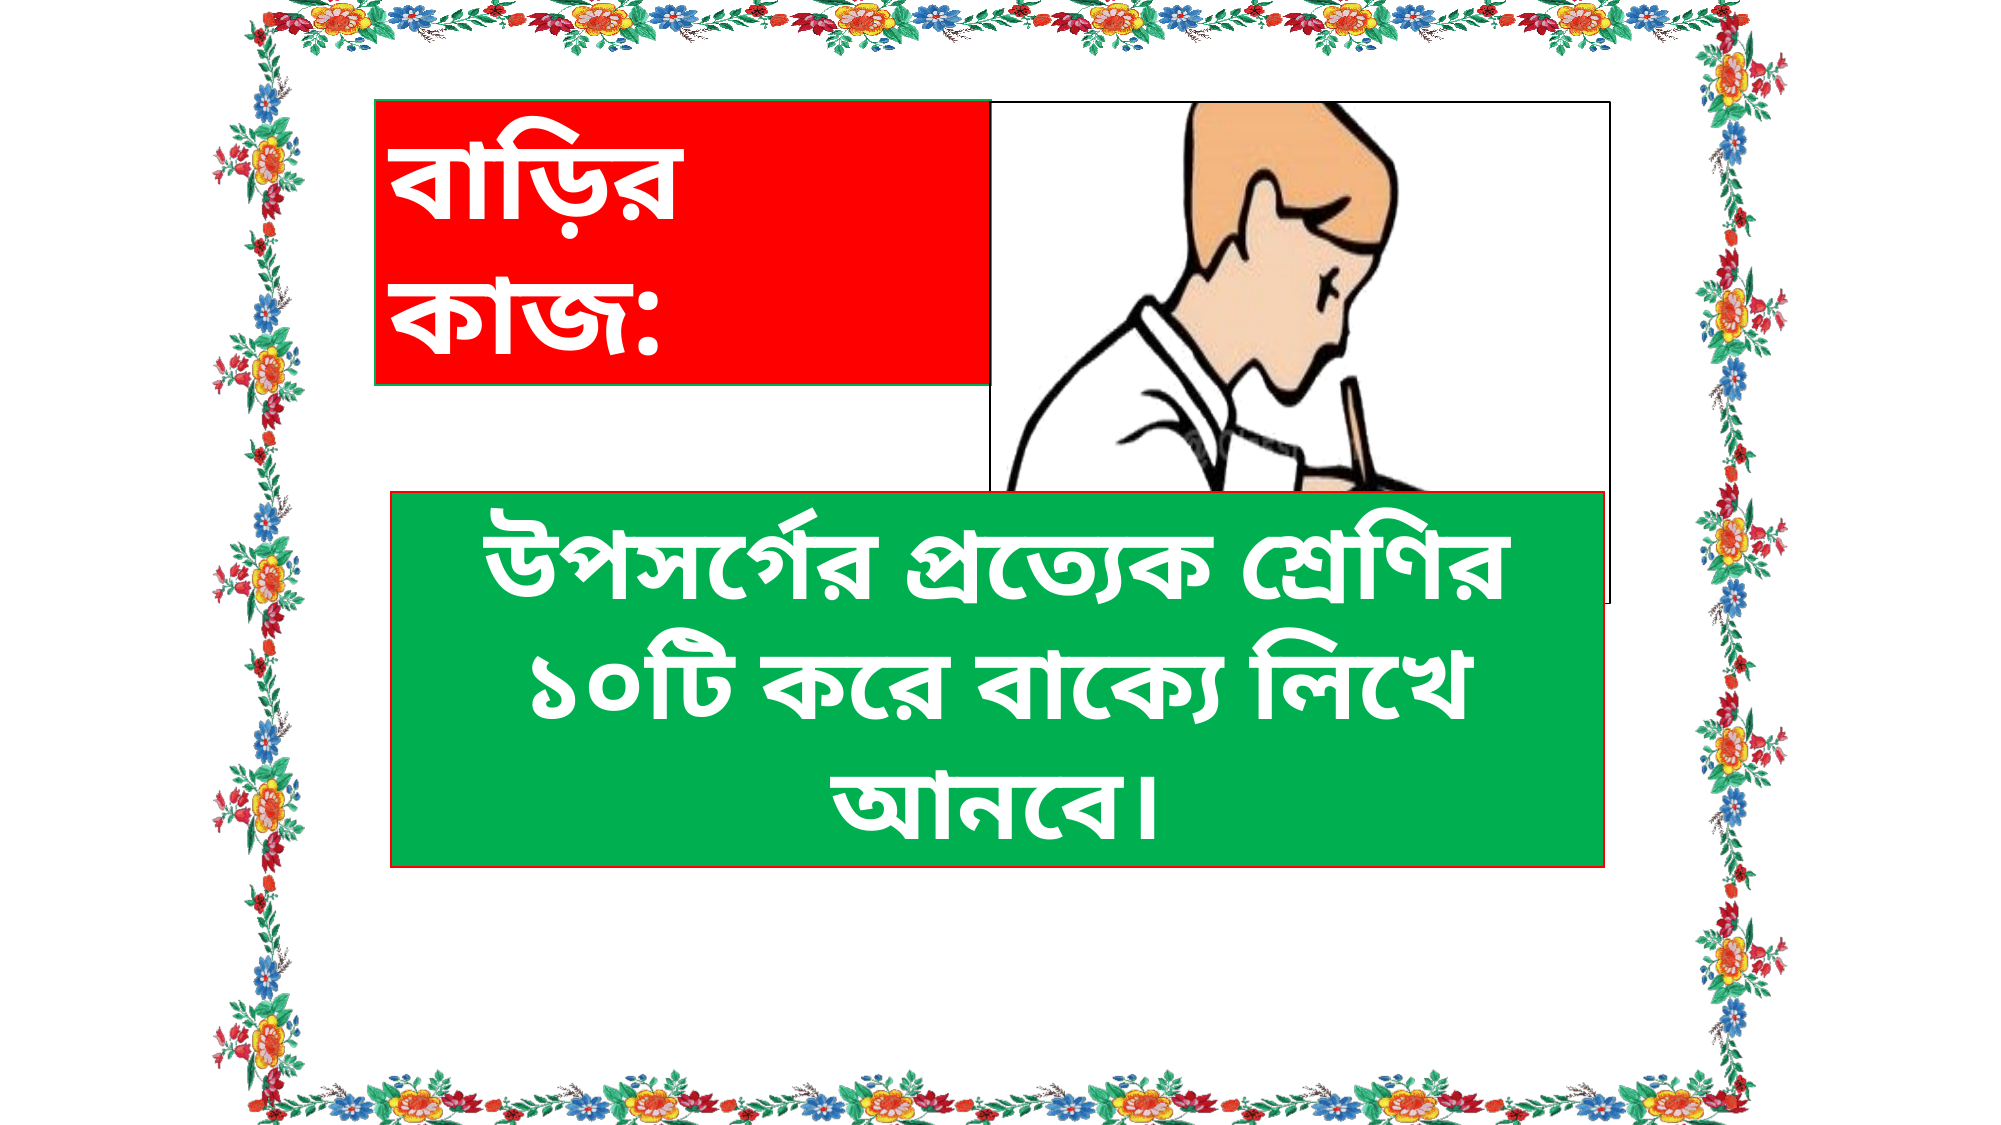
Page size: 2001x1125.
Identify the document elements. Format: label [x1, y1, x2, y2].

text_box [212, 0, 1788, 1125]
